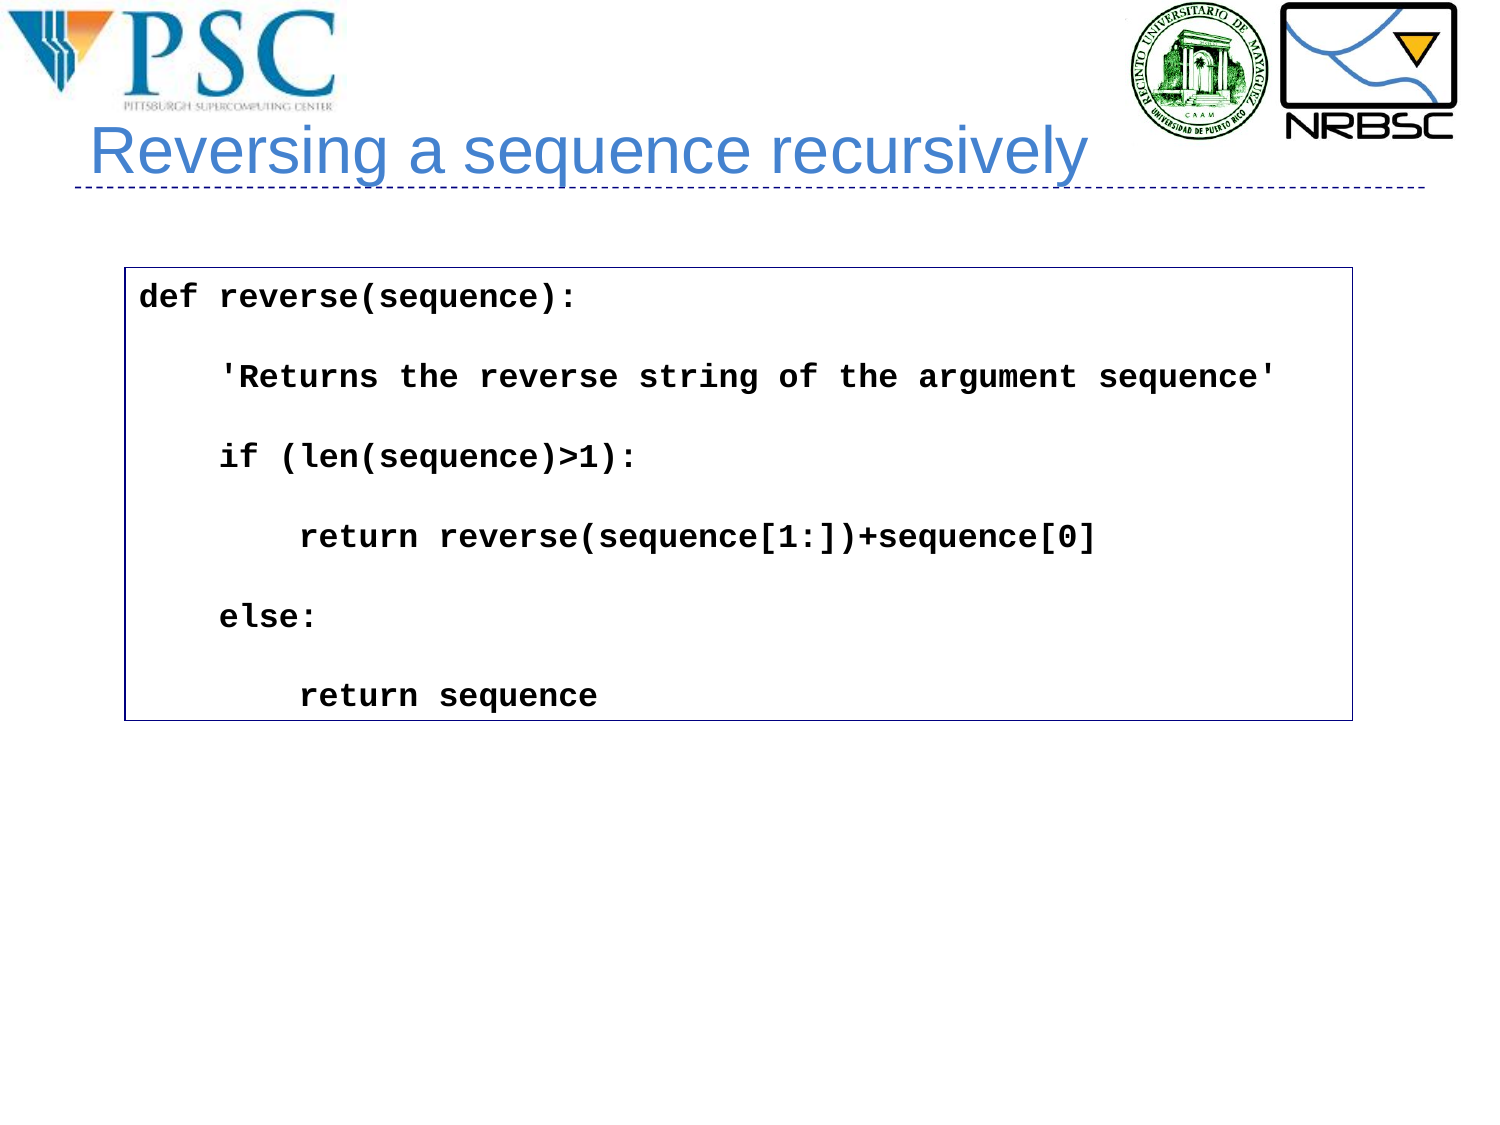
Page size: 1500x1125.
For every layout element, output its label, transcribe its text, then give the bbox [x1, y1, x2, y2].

text_box def reverse(sequence): 'Returns the reverse string of the argument sequence' if (len(sequence)>1): return reverse(sequence[1:])+sequence[0] else: return sequence [125, 267, 1353, 721]
picture [1125, 0, 1463, 145]
picture [0, 0, 347, 127]
title Reversing a sequence recursively [75, 99, 1425, 200]
